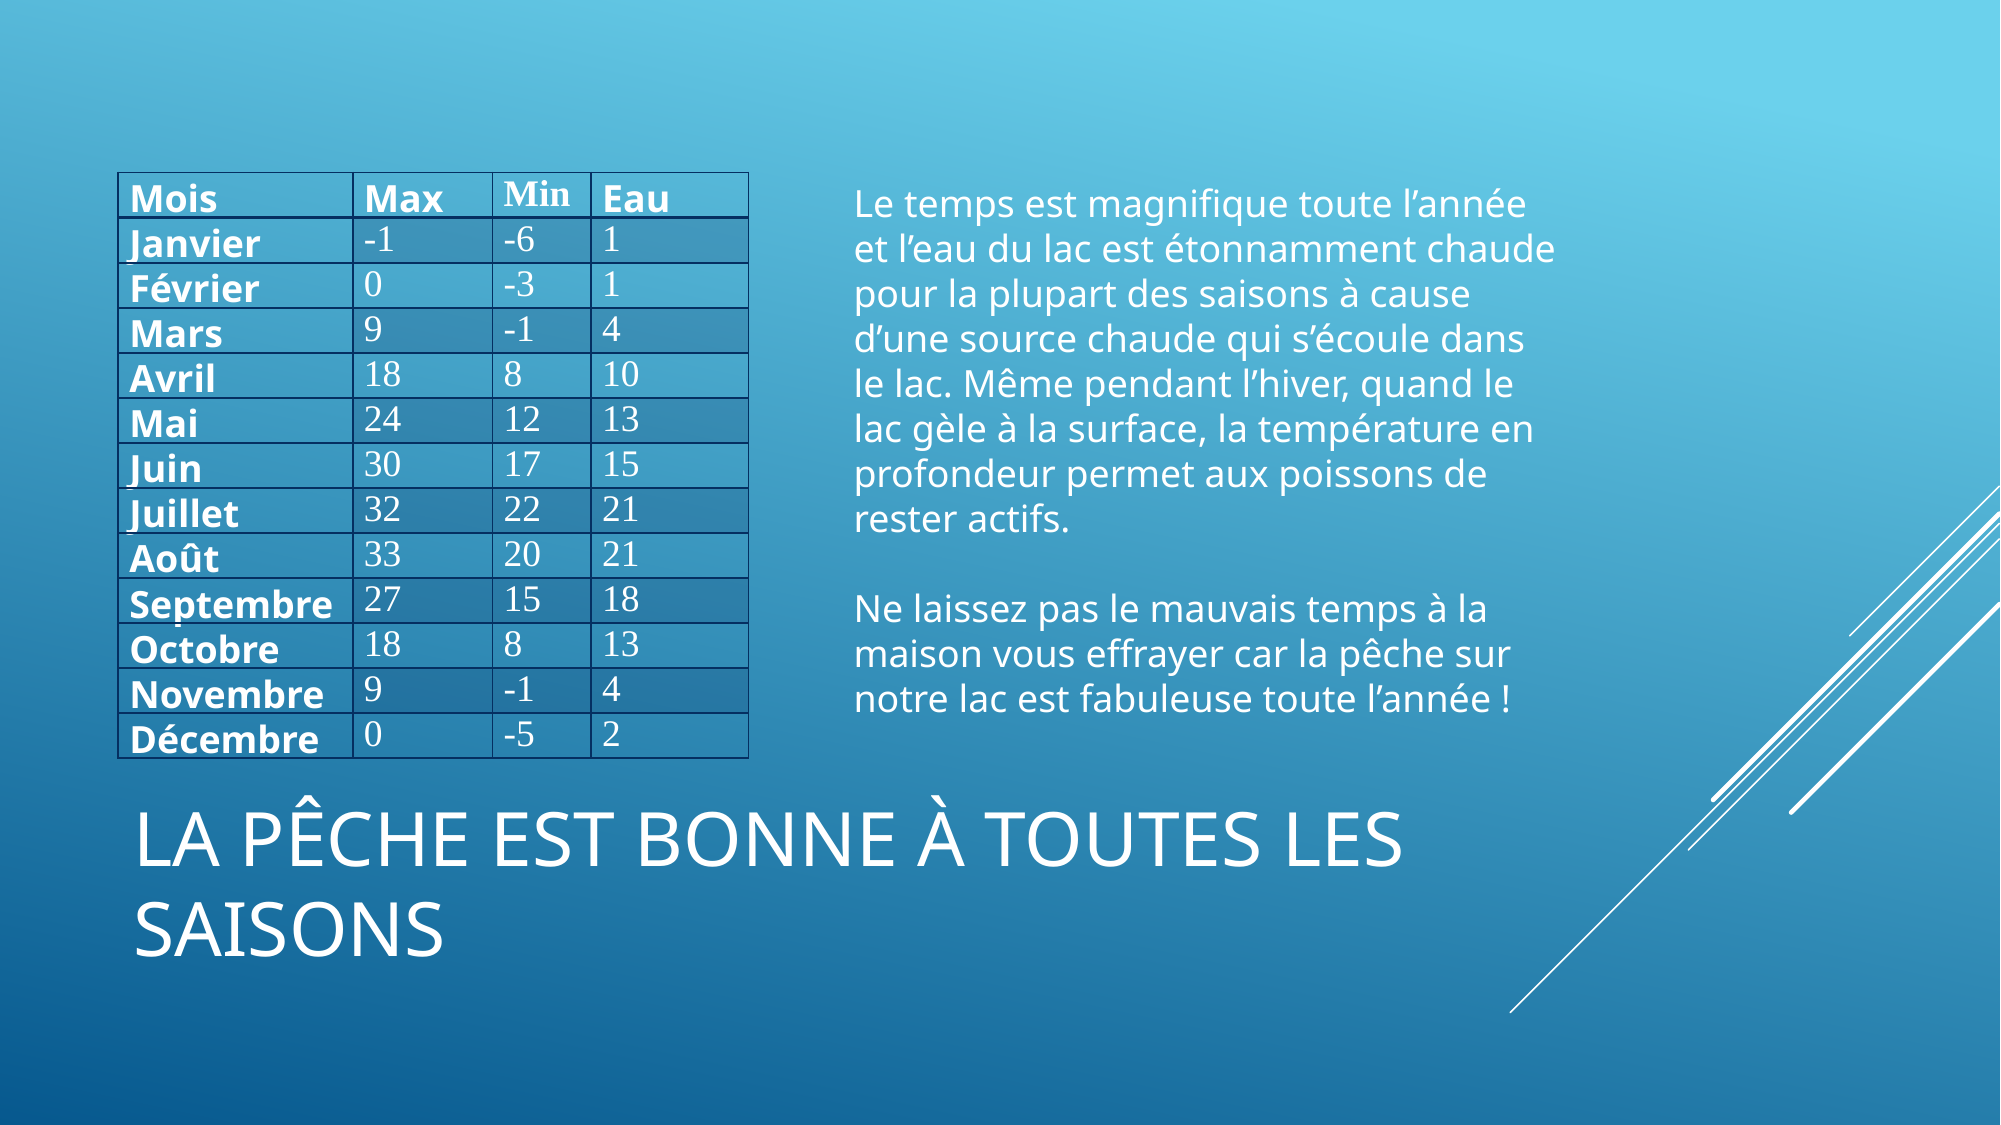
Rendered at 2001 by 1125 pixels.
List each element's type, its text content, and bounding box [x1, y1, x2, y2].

table_cell -1 [354, 219, 492, 262]
table_cell 4 [592, 309, 748, 352]
table_cell 8 [493, 354, 590, 397]
table_cell 13 [592, 399, 748, 442]
table_cell Août [119, 534, 352, 577]
table_cell 9 [354, 309, 492, 352]
table_cell 2 [592, 714, 748, 757]
table_cell 9 [354, 669, 492, 712]
table_cell 13 [592, 624, 748, 667]
table_cell 18 [592, 579, 748, 622]
table_header Max [354, 173, 492, 216]
table_cell -5 [493, 714, 590, 757]
table_header Eau [592, 173, 748, 216]
table_cell 21 [592, 534, 748, 577]
table_cell 32 [354, 489, 492, 532]
table_cell 1 [592, 264, 748, 307]
table_cell 8 [493, 624, 590, 667]
table_cell 22 [493, 489, 590, 532]
table_cell 10 [592, 354, 748, 397]
table_cell -6 [493, 219, 590, 262]
table_header Min [493, 173, 590, 216]
table_cell 18 [354, 624, 492, 667]
table_cell 18 [354, 354, 492, 397]
table_cell 21 [592, 489, 748, 532]
table_cell 20 [493, 534, 590, 577]
table_cell 27 [354, 579, 492, 622]
table_cell Septembre [119, 579, 352, 622]
table_cell Janvier [119, 219, 352, 262]
table_header Mois [119, 173, 352, 216]
table_cell 24 [354, 399, 492, 442]
table_cell 0 [354, 714, 492, 757]
table_cell -1 [493, 309, 590, 352]
title La pêche est bonne à toutes les saisons [118, 757, 1519, 1005]
table_cell 17 [493, 444, 590, 487]
table_cell Mai [119, 399, 352, 442]
table_cell 30 [354, 444, 492, 487]
table_cell Mars [119, 309, 352, 352]
text_box Le temps est magnifique toute l’année et l’eau du lac est étonnamment chaude pour la plupart des saisons à cause d’une source chaude qui s’écoule dans le lac. Même pendant l’hiver, quand le lac gèle à la surface, la température en profondeur permet aux poissons de rester actifs. Ne laissez pas le mauvais temps à la maison vous effrayer car la pêche sur notre lac est fabuleuse toute l’année ! [838, 172, 1580, 728]
table_cell 4 [592, 669, 748, 712]
table_cell 15 [592, 444, 748, 487]
table_cell Juin [119, 444, 352, 487]
table_cell 33 [354, 534, 492, 577]
table_cell Février [119, 264, 352, 307]
table_cell Juillet [119, 489, 352, 532]
table_cell 15 [493, 579, 590, 622]
table_cell Octobre [119, 624, 352, 667]
table_cell 1 [592, 219, 748, 262]
table_cell Novembre [119, 669, 352, 712]
table_cell -3 [493, 264, 590, 307]
table_cell -1 [493, 669, 590, 712]
table_cell Avril [119, 354, 352, 397]
table_cell 0 [354, 264, 492, 307]
table_cell Décembre [119, 714, 352, 757]
table_cell 12 [493, 399, 590, 442]
